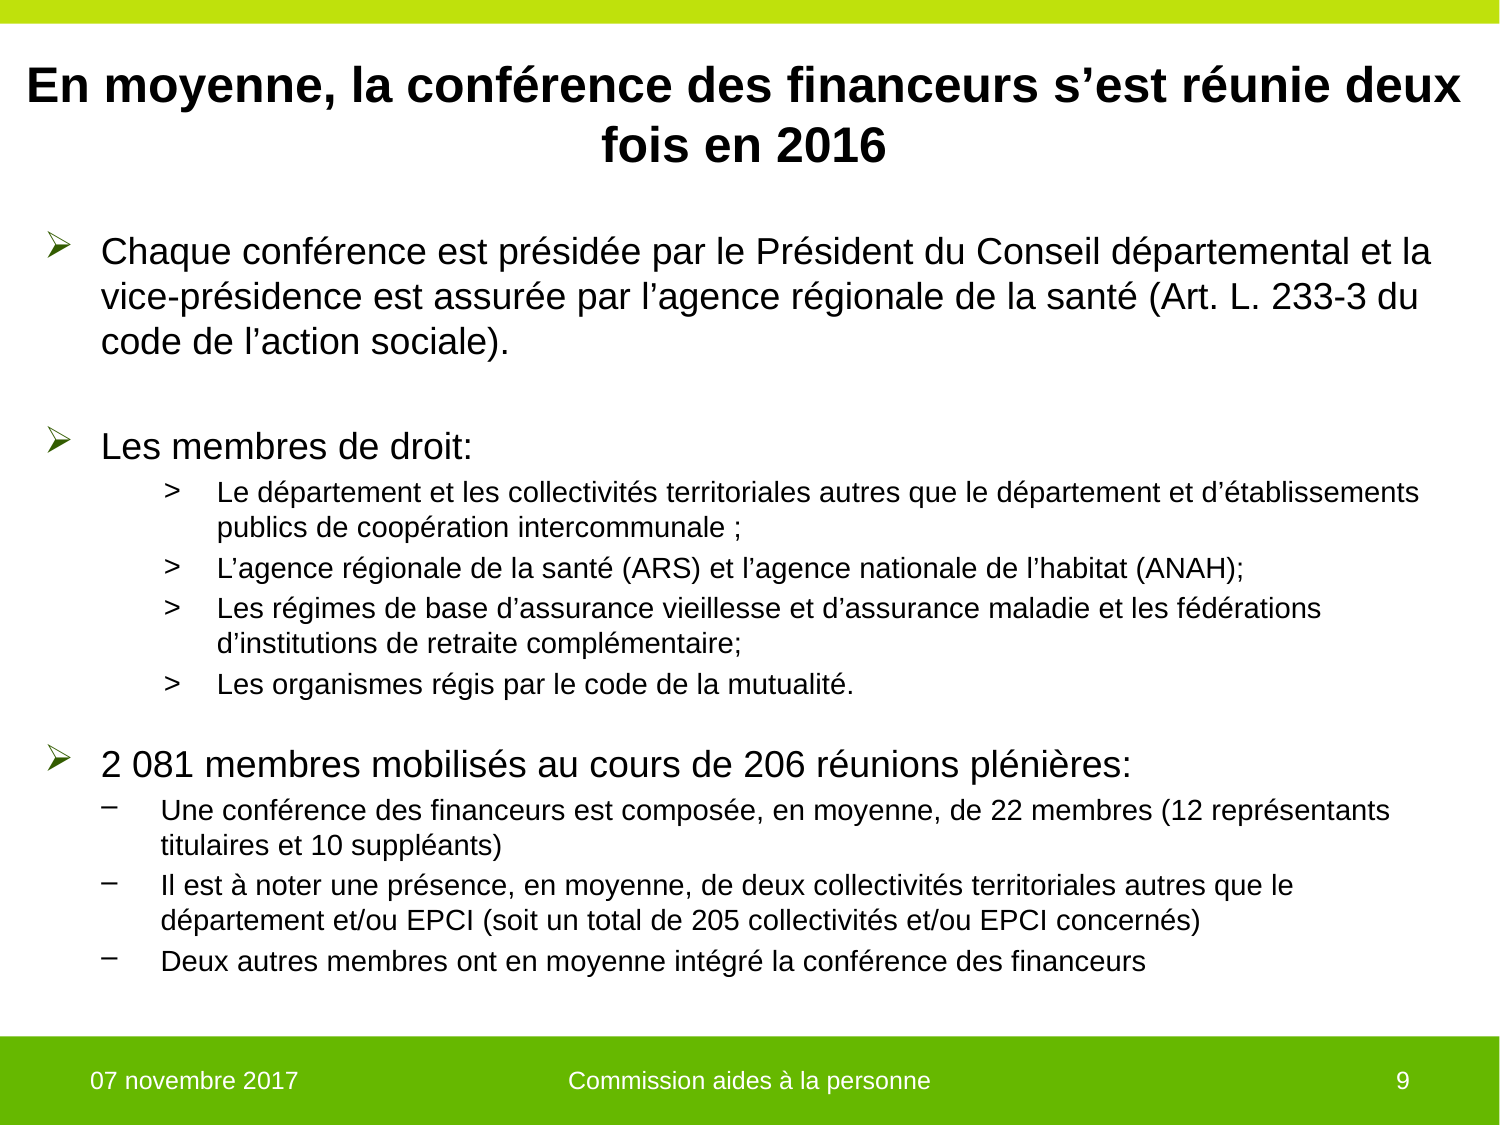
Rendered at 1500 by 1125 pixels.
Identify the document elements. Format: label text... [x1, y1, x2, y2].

list Chaque conférence est présidée par le Président du Conseil départemental et la vice-présidence est assurée par l’agence régionale de la santé (Art. L. 233-3 du code de l’action sociale). Les membres de droit: Le département et les collectivités territoriales autres que le département et d’établissements publics de coopération intercommunale ; L’agence régionale de la santé (ARS) et l’agence nationale de l’habitat (ANAH); Les régimes de base d’assurance vieillesse et d’assurance maladie et les fédérations d’institutions de retraite complémentaire; Les organismes régis par le code de la mutualité. 2 081 membres mobilisés au cours de 206 réunions plénières: Une conférence des financeurs est composée, en moyenne, de 22 membres (12 représentants titulaires et 10 suppléants) Il est à noter une présence, en moyenne, de deux collectivités territoriales autres que le département et/ou EPCI (soit un total de 205 collectivités et/ou EPCI concernés) Deux autres membres ont en moyenne intégré la conférence des financeurs [29, 219, 1447, 1106]
slide_number 9 [1074, 1057, 1425, 1102]
footer Commission aides à la personne [512, 1057, 988, 1102]
title En moyenne, la conférence des financeurs s’est réunie deux fois en 2016 [0, 125, 1495, 220]
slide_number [75, 1057, 425, 1102]
